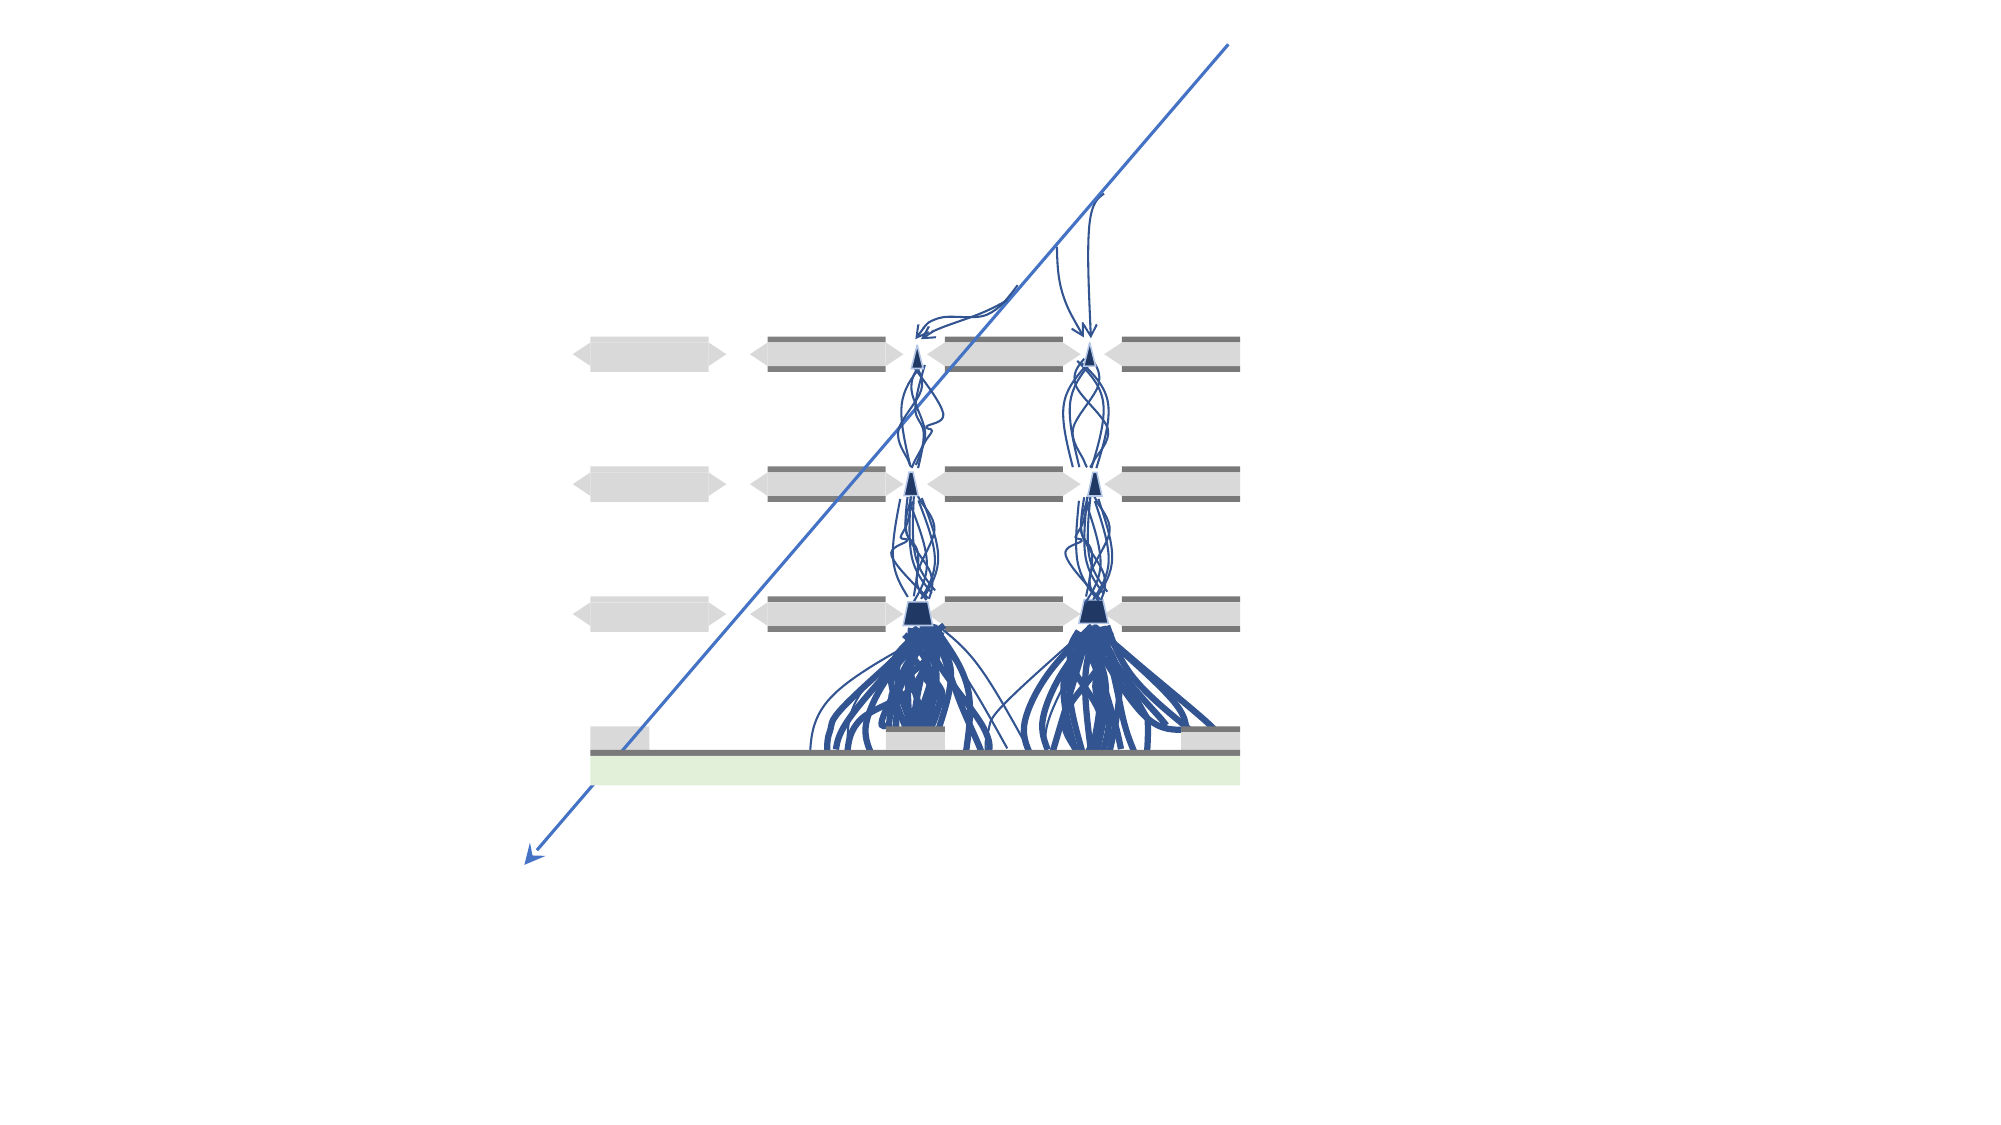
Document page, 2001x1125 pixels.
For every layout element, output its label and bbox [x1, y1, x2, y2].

text_box [524, 44, 1229, 865]
text_box [1229, 627, 1241, 633]
text_box [1229, 601, 1241, 627]
text_box [1229, 465, 1241, 471]
text_box [1229, 341, 1241, 367]
text_box [1229, 497, 1241, 503]
text_box [1229, 755, 1241, 786]
text_box [1229, 336, 1241, 341]
text_box [1229, 726, 1241, 750]
text_box [1229, 367, 1241, 373]
text_box [890, 494, 938, 603]
text_box [1229, 750, 1241, 755]
text_box [885, 726, 945, 750]
text_box [1229, 471, 1241, 497]
text_box [898, 364, 944, 469]
text_box [809, 623, 1029, 759]
text_box [1229, 595, 1241, 601]
